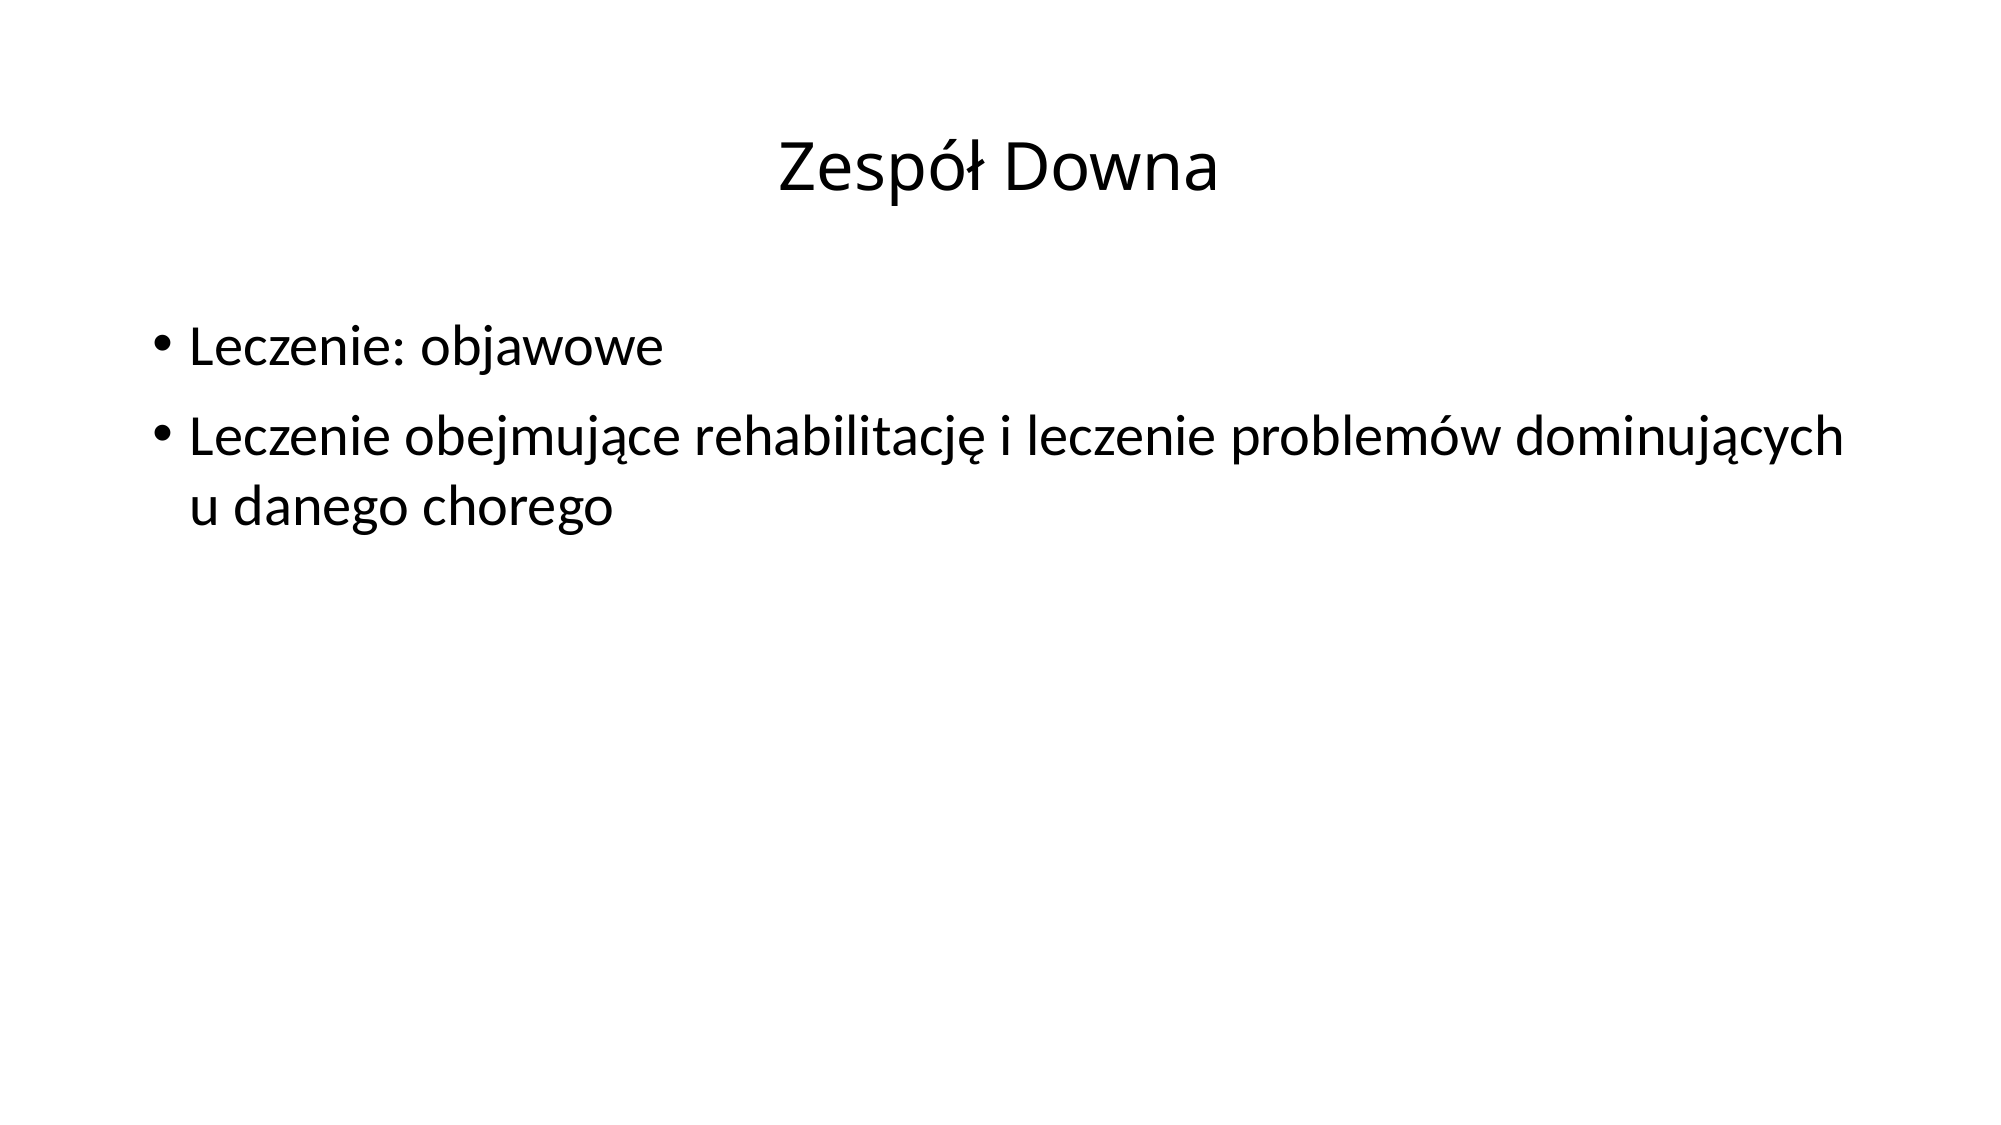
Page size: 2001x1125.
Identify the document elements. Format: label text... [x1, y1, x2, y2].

title Zespół Downa [137, 59, 1863, 278]
list Leczenie: objawowe Leczenie obejmujące rehabilitację i leczenie problemów dominujących u danego chorego [137, 299, 1863, 1014]
